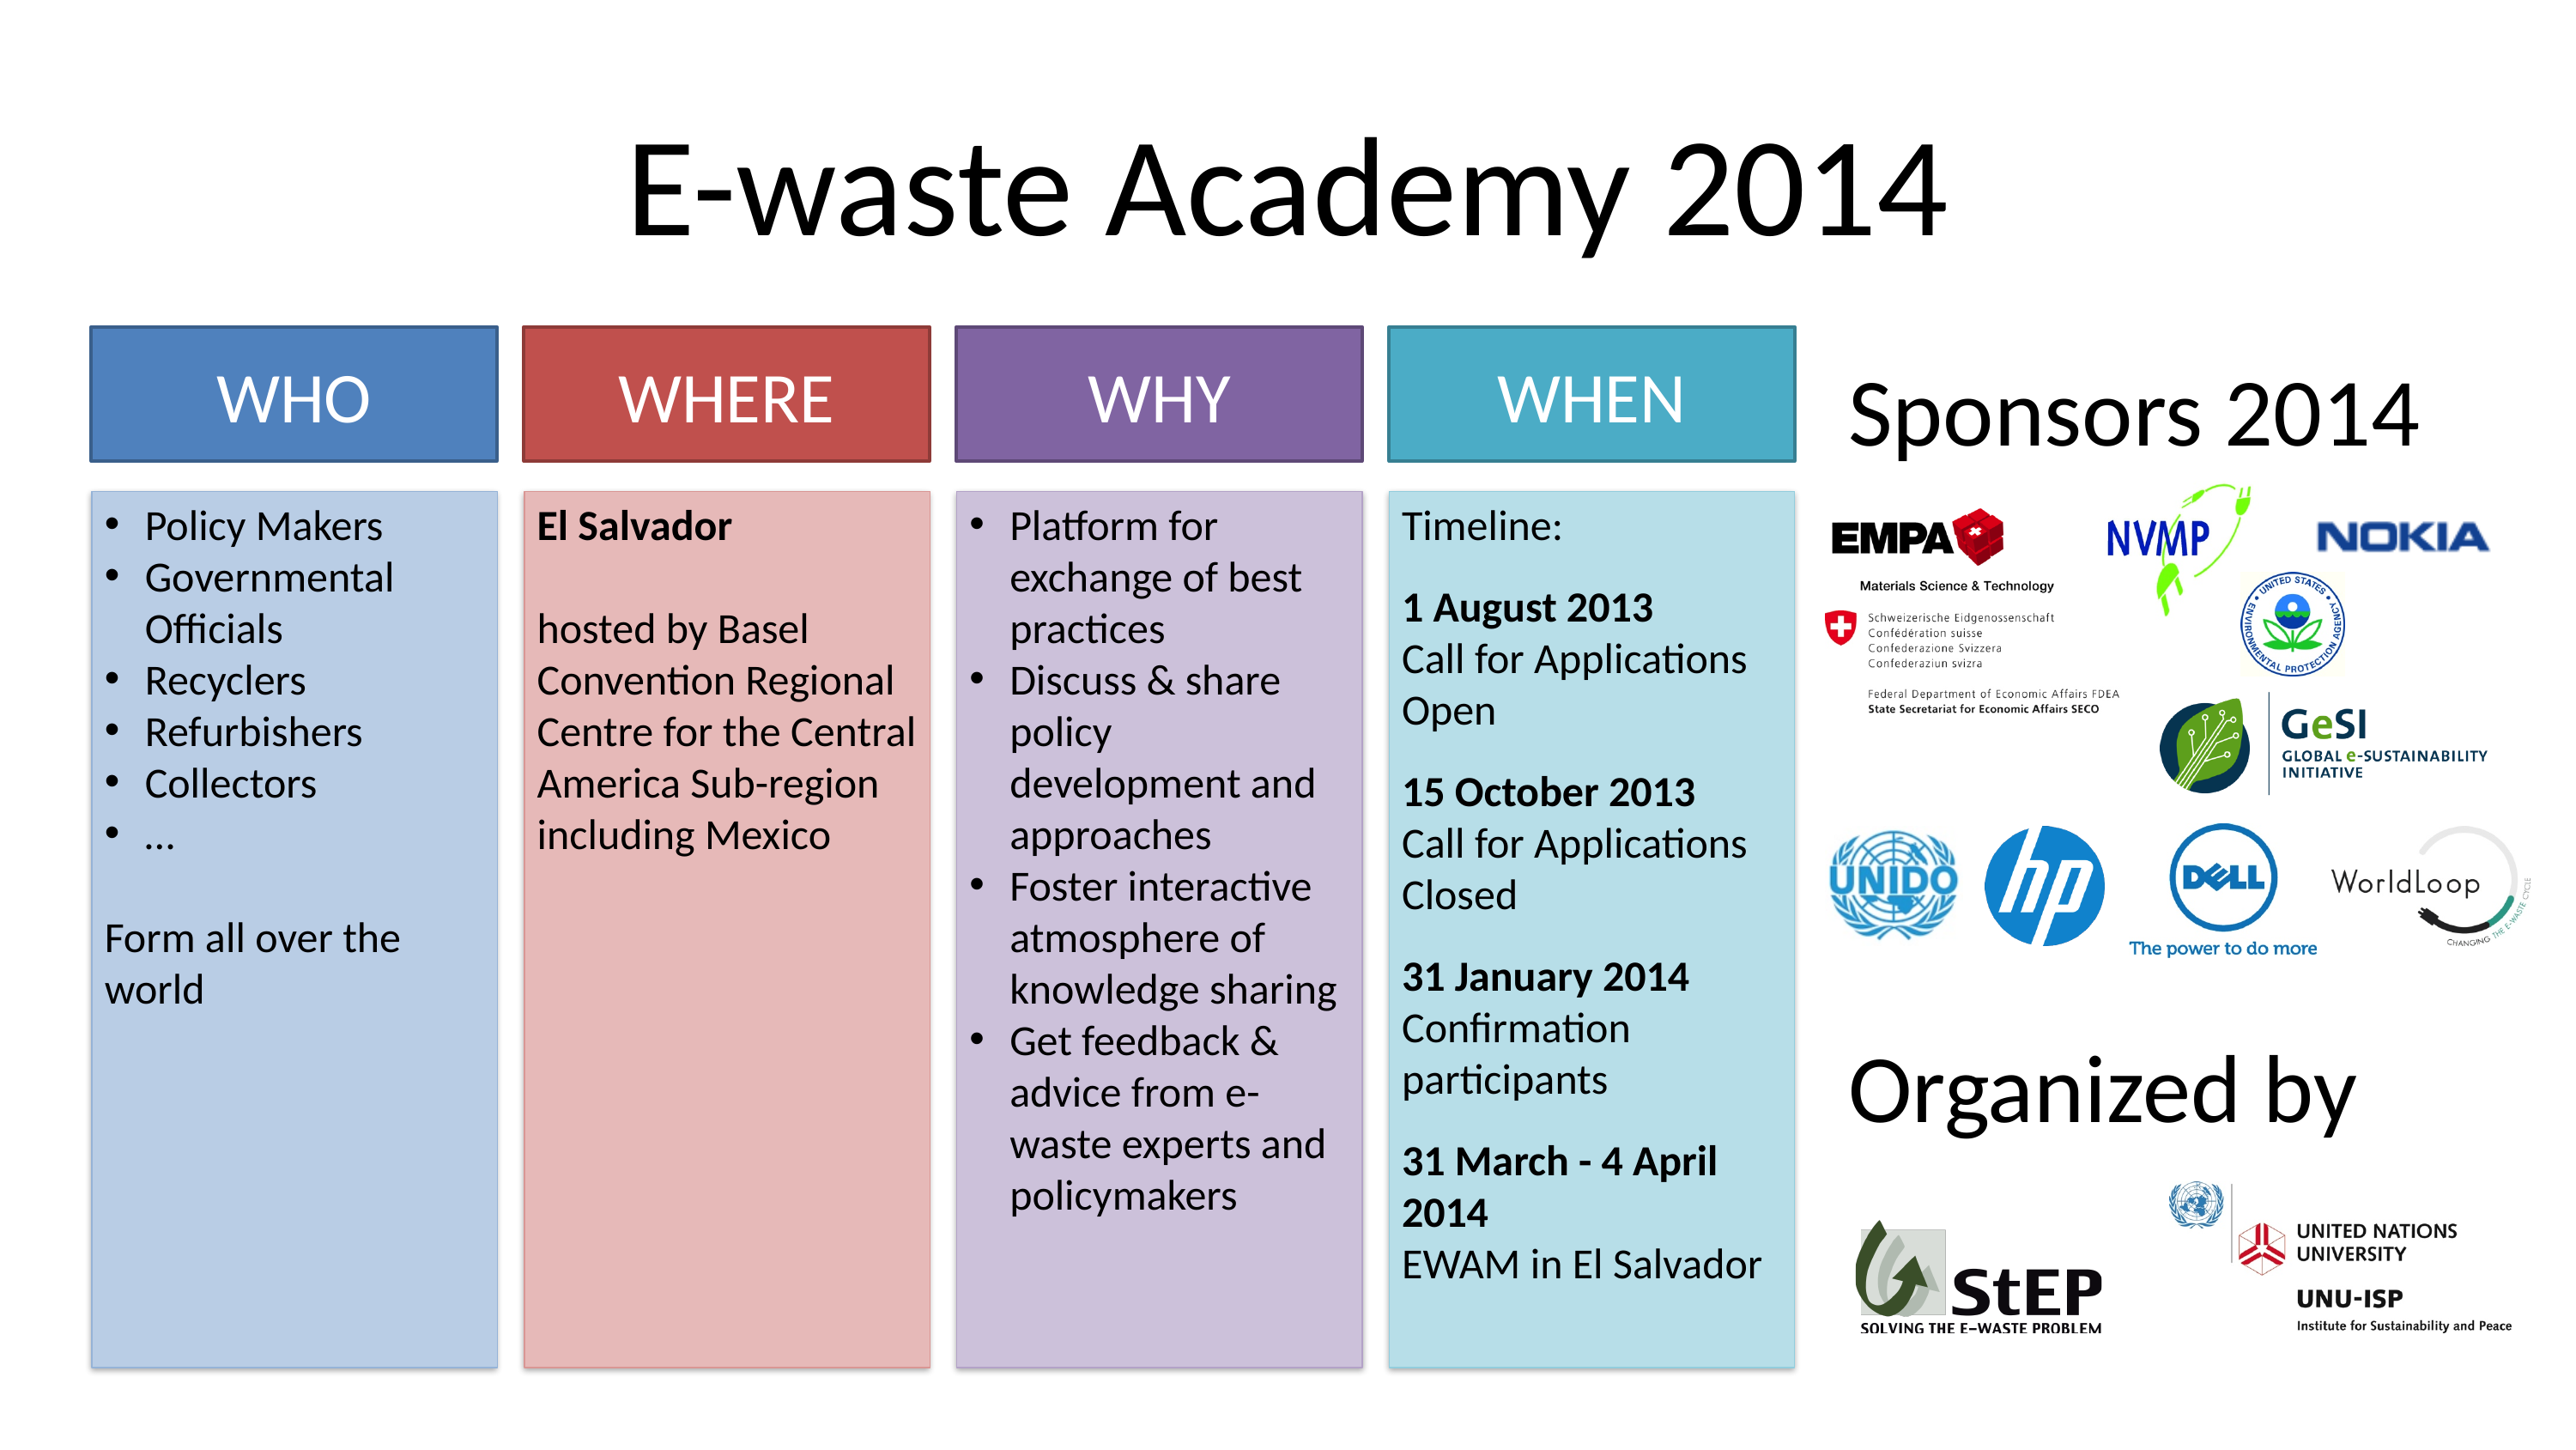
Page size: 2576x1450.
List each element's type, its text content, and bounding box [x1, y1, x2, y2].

picture [1855, 1220, 2102, 1334]
text_box El Salvador hosted by Basel Convention Regional Centre for the Central America Sub-region including Mexico [524, 491, 930, 1368]
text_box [1825, 481, 2531, 958]
text_box WHY [955, 325, 1364, 463]
list Sponsors 2014 Organized by [1825, 337, 2447, 479]
text_box WHERE [522, 325, 931, 463]
text_box WHEN [1387, 325, 1797, 463]
text_box Policy Makers Governmental Officials Recyclers Refurbishers Collectors … Form all over the world [91, 491, 498, 1368]
text_box Platform for exchange of best practices Discuss & share policy development and approaches Foster interactive atmosphere of knowledge sharing Get feedback & advice from e-waste experts and policymakers [956, 491, 1363, 1368]
picture [2169, 1181, 2512, 1333]
list Sponsors 2014 Organized by [1825, 964, 2447, 1295]
text_box WHO [89, 325, 499, 463]
text_box Timeline: 1 August 2013 Call for Applications Open 15 October 2013 Call for Applications Closed 31 January 2014 Confirmation participants 31 March - 4 April 2014 EWAM in El Salvador [1389, 491, 1795, 1368]
title E-waste Academy 2014 [129, 58, 2447, 300]
